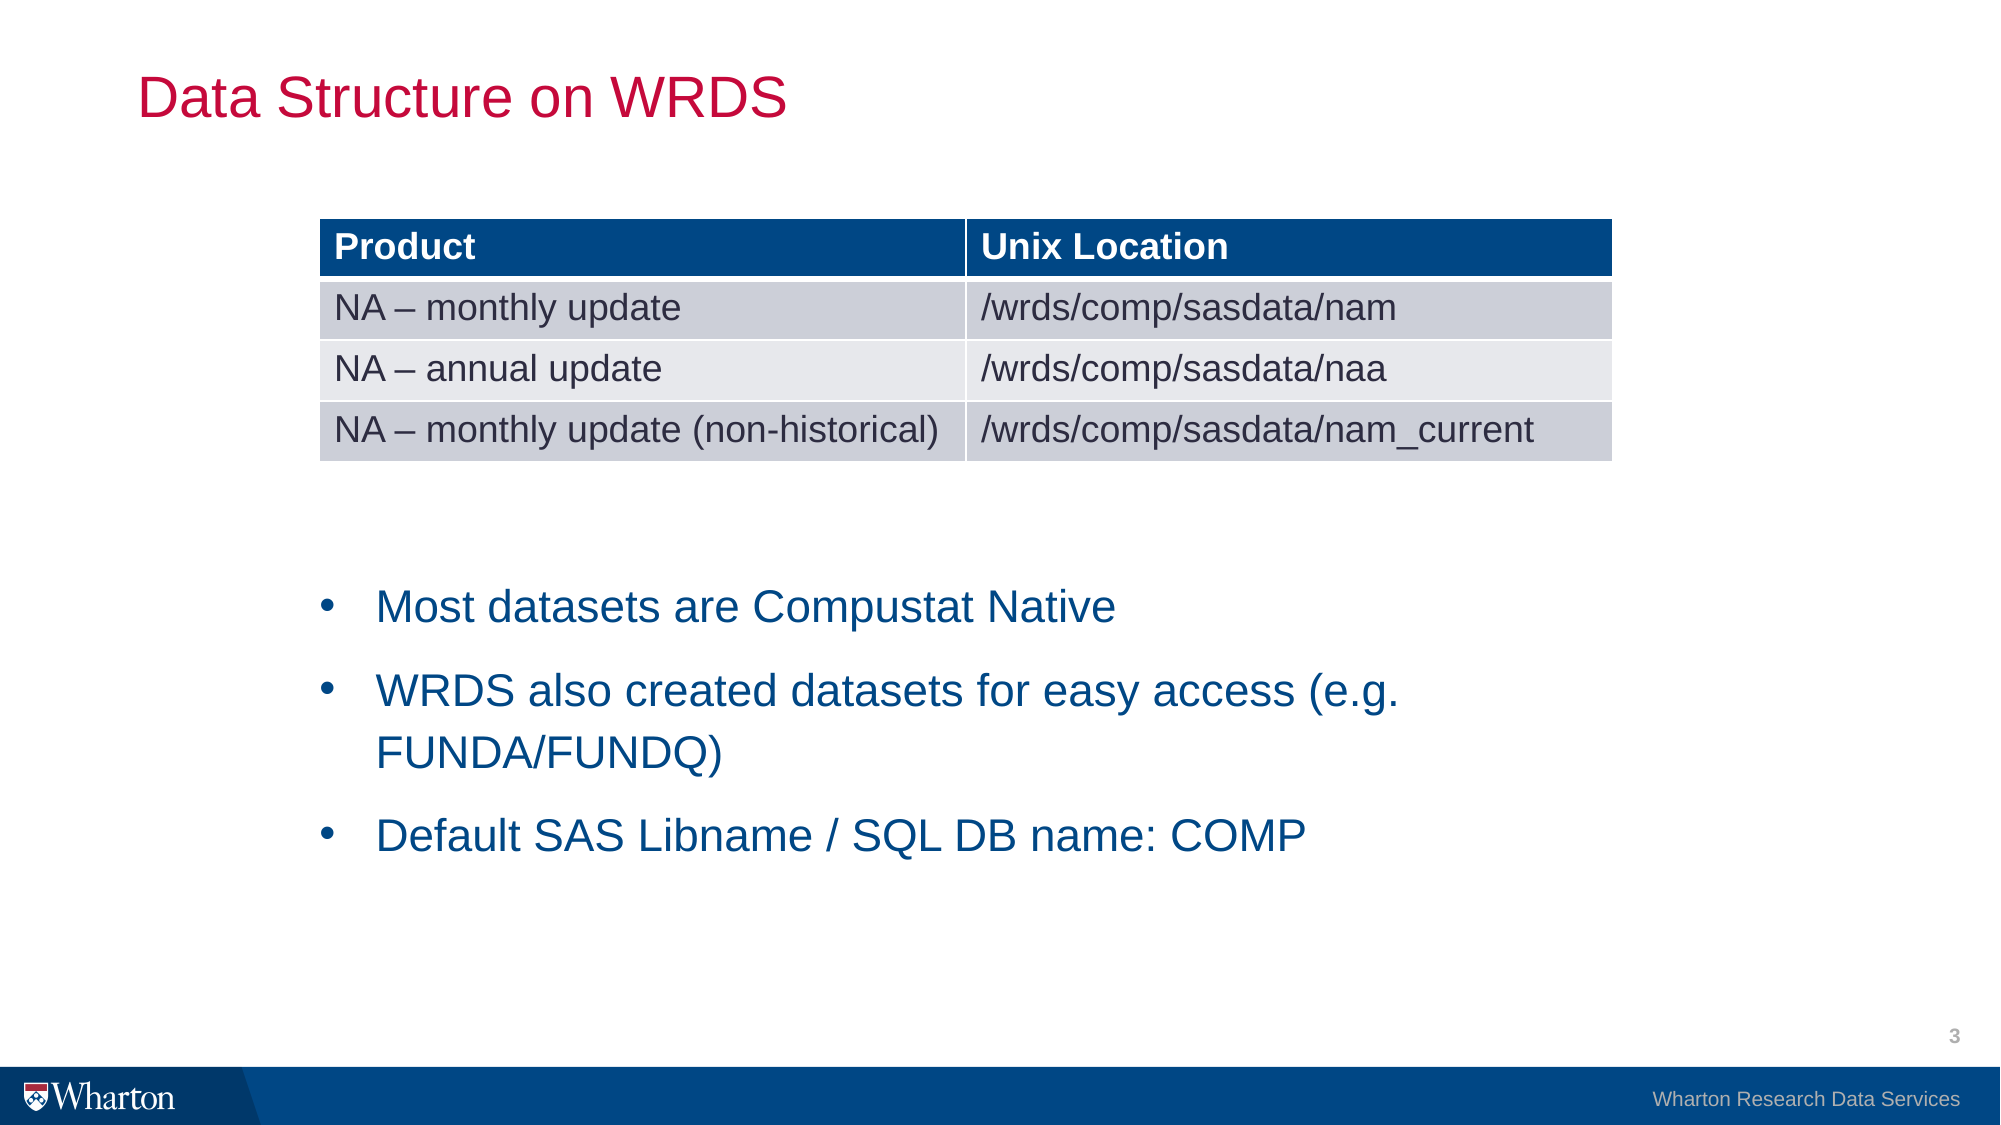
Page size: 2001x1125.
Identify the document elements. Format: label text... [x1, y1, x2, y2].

table_header Product [320, 219, 965, 276]
table_cell NA – monthly update (non-historical) [320, 402, 965, 461]
table_cell NA – monthly update [320, 282, 965, 339]
table_cell NA – annual update [320, 341, 965, 400]
slide_number 3 [1525, 1004, 1976, 1065]
title Data Structure on WRDS [137, 59, 1863, 139]
list Most datasets are Compustat Native WRDS also created datasets for easy access (e.g. FUNDA/FUNDQ) Default SAS Libname / SQL DB name: COMP [319, 562, 1614, 891]
footer Wharton Research Data Services [1300, 1068, 1976, 1125]
table_header Unix Location [967, 219, 1612, 276]
table_cell /wrds/comp/sasdata/naa [967, 341, 1612, 400]
table_cell /wrds/comp/sasdata/nam_current [967, 402, 1612, 461]
picture [24, 1081, 175, 1111]
table_cell /wrds/comp/sasdata/nam [967, 282, 1612, 339]
